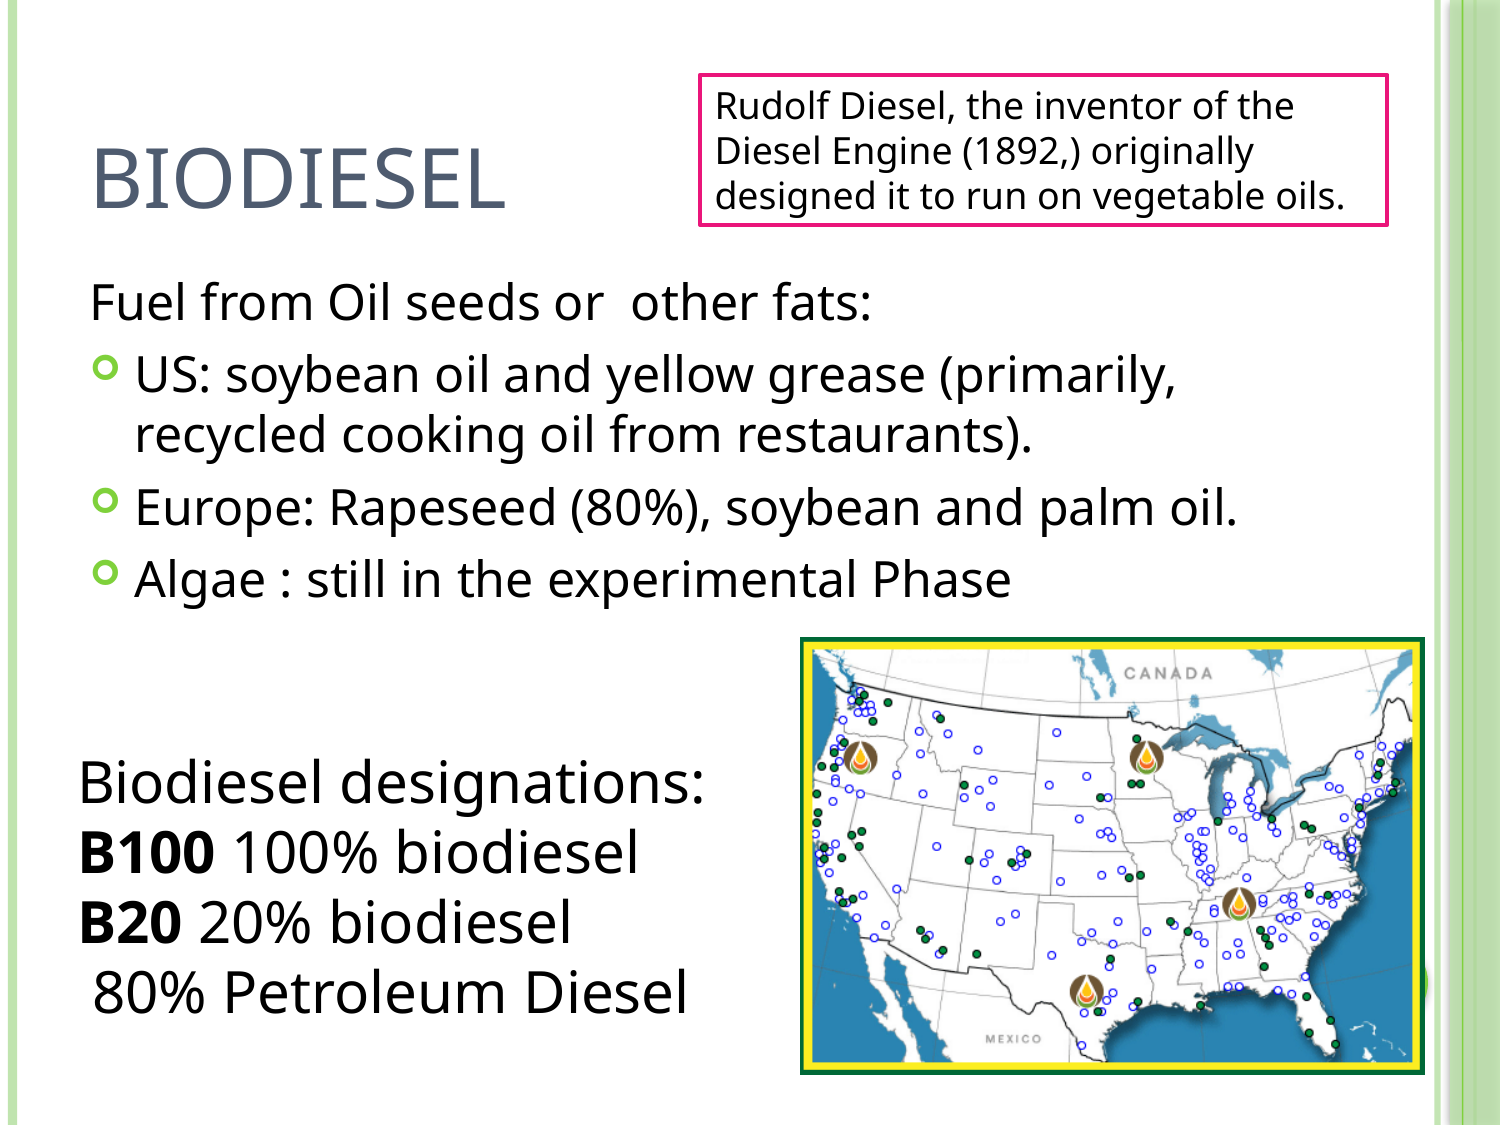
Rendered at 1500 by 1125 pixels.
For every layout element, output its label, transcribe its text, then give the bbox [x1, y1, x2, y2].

title Biodiesel [75, 45, 1300, 233]
list Fuel from Oil seeds or other fats: US: soybean oil and yellow grease (primarily, recycled cooking oil from restaurants). Europe: Rapeseed (80%), soybean and palm oil. Algae : still in the experimental Phase [75, 262, 1350, 737]
picture [799, 636, 1426, 1076]
text_box Rudolf Diesel, the inventor of the Diesel Engine (1892,) originally designed it to run on vegetable oils. [698, 73, 1389, 227]
text_box Biodiesel designations: B100 100% biodiesel B20 20% biodiesel 80% Petroleum Diesel [62, 737, 793, 1033]
